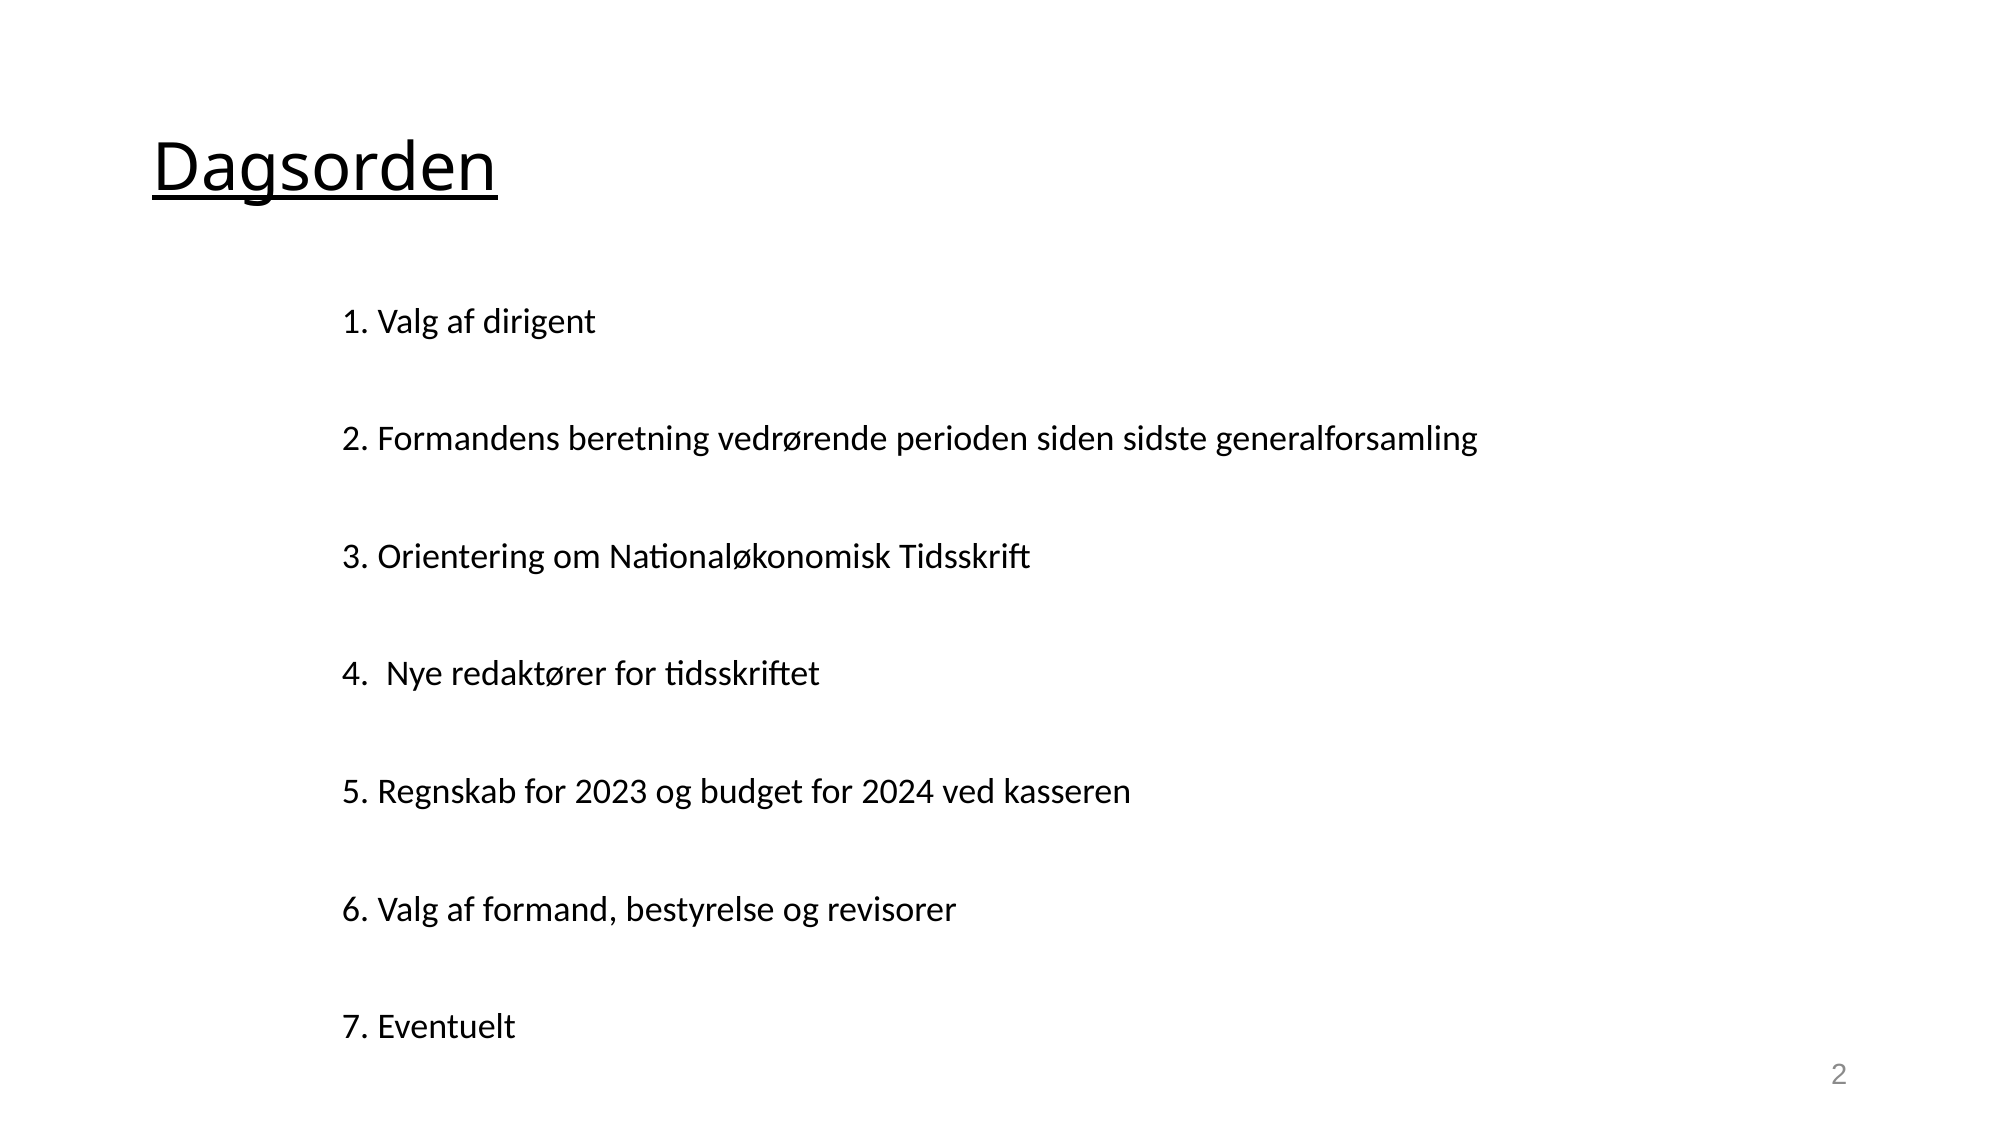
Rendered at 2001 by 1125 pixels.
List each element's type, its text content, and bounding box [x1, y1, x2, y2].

slide_number 2 [1412, 1042, 1863, 1103]
list Valg af dirigent Formandens beretning vedrørende perioden siden sidste generalforsamling Orientering om Nationaløkonomisk Tidsskrift Nye redaktører for tidsskriftet Regnskab for 2023 og budget for 2024 ved kasseren Valg af formand, bestyrelse og revisorer Eventuelt [326, 231, 1750, 1059]
title Dagsorden [137, 59, 1863, 278]
